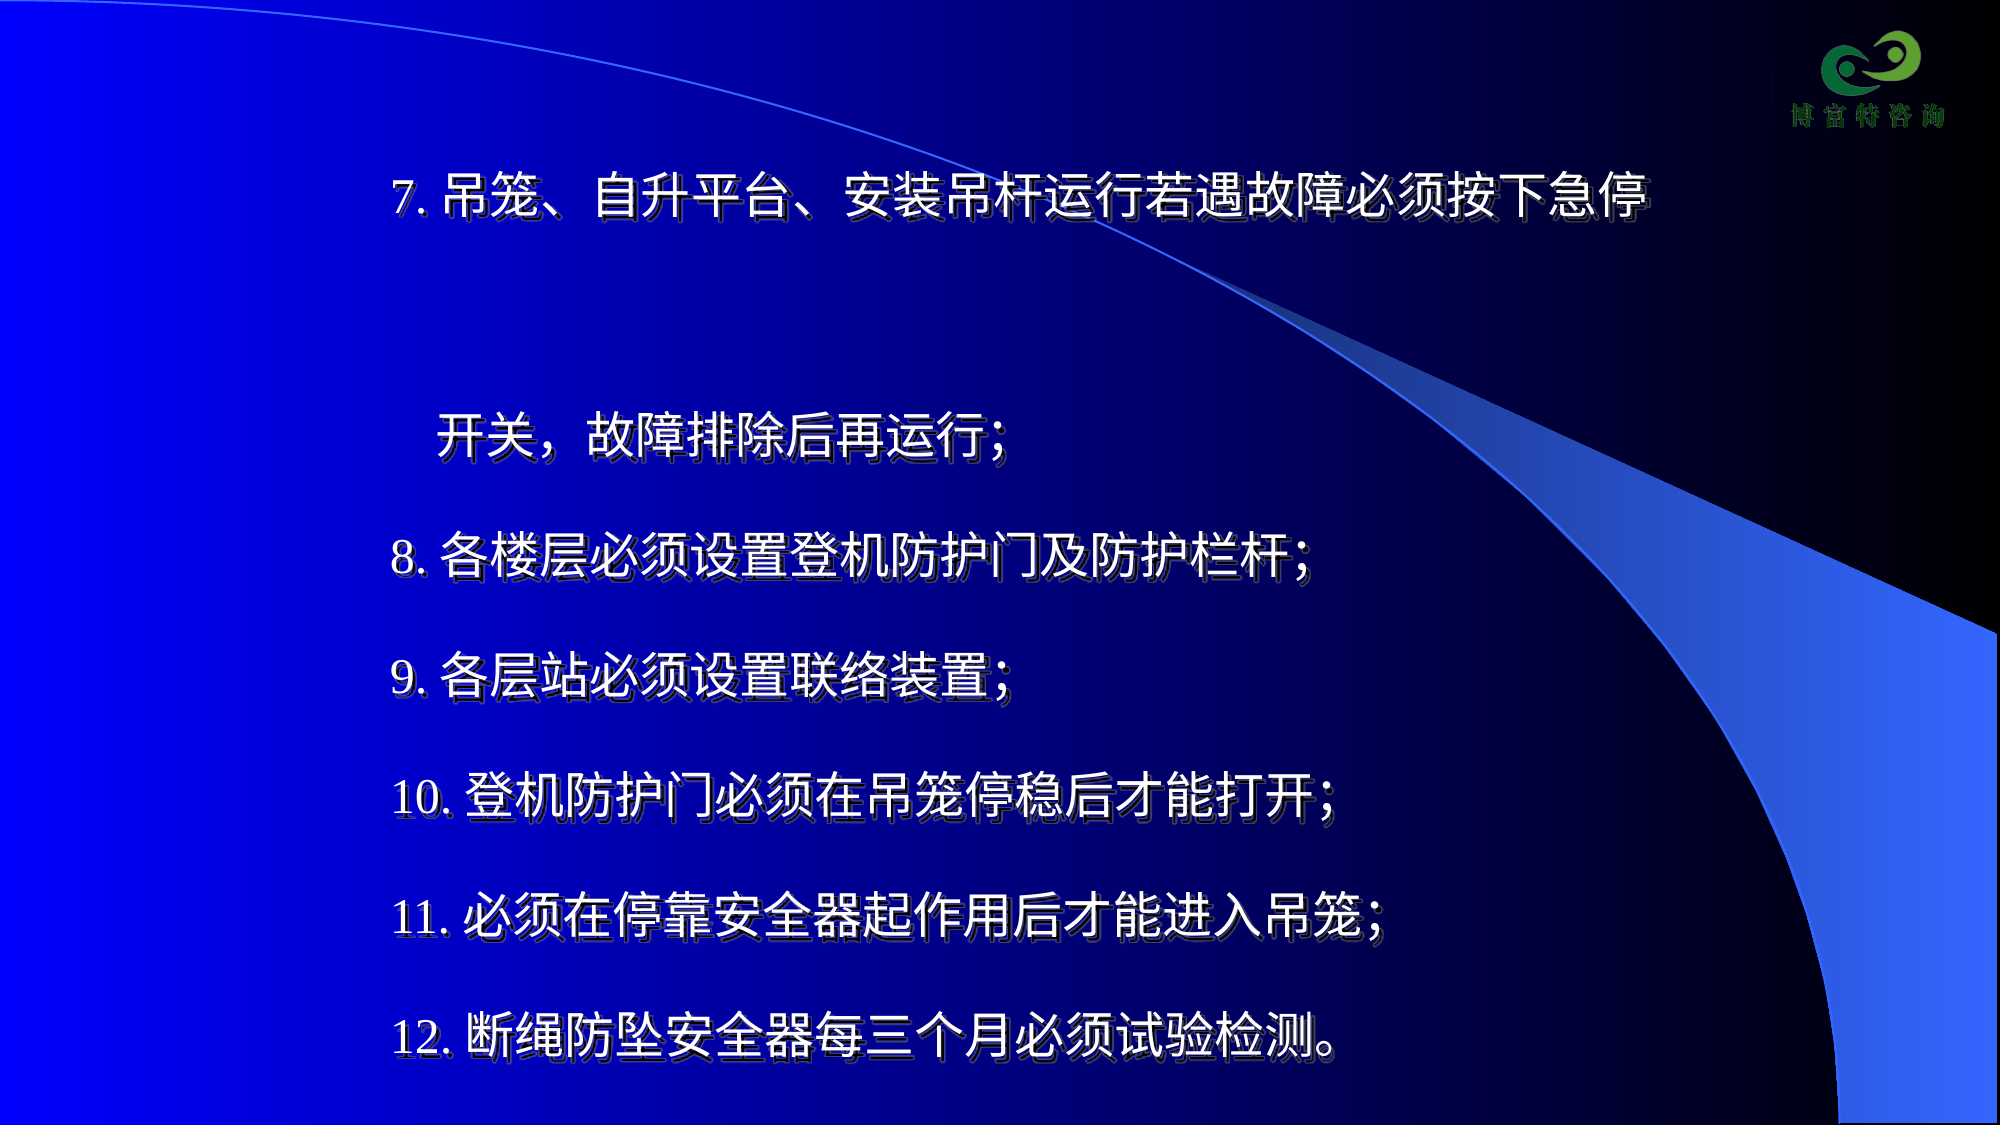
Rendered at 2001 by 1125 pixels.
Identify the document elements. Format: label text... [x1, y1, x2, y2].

picture [1772, 30, 1969, 131]
slide_number [1433, 1024, 1851, 1101]
text_box 7.吊笼、自升平台、安装吊杆运行若遇故障必须按下急停 开关，故障排除后再运行； 8.各楼层必须设置登机防护门及防护栏杆； 9.各层站必须设置联络装置； 10.登机防护门必须在吊笼停稳后才能打开； 11.必须在停靠安全器起作用后才能进入吊笼； 12.断绳防坠安全器每三个月必须试验检测。 [374, 96, 1663, 1072]
